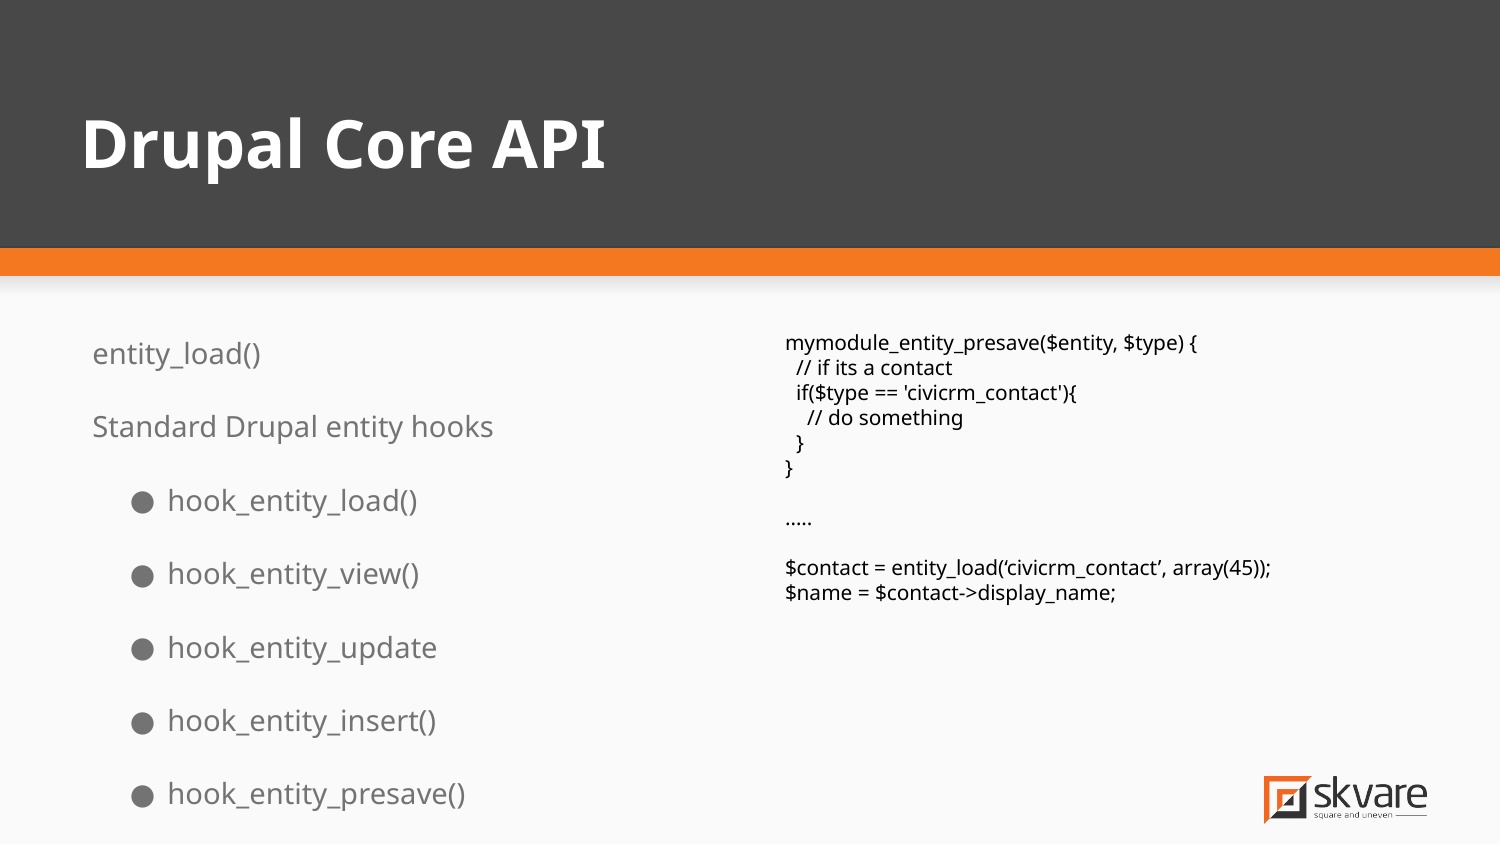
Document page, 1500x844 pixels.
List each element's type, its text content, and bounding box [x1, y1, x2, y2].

list mymodule_entity_presave($entity, $type) { // if its a contact if($type == 'civicrm_contact'){ // do something } } ….. $contact = entity_load(‘civicrm_contact’, array(45)); $name = $contact->display_name; [770, 314, 1427, 760]
list entity_load() Standard Drupal entity hooks hook_entity_load() hook_entity_view() hook_entity_update hook_entity_insert() hook_entity_presave() hook_entity_delete() hook_form_alter() [77, 314, 734, 760]
picture [1264, 776, 1427, 824]
title Drupal Core API [64, 71, 1414, 198]
